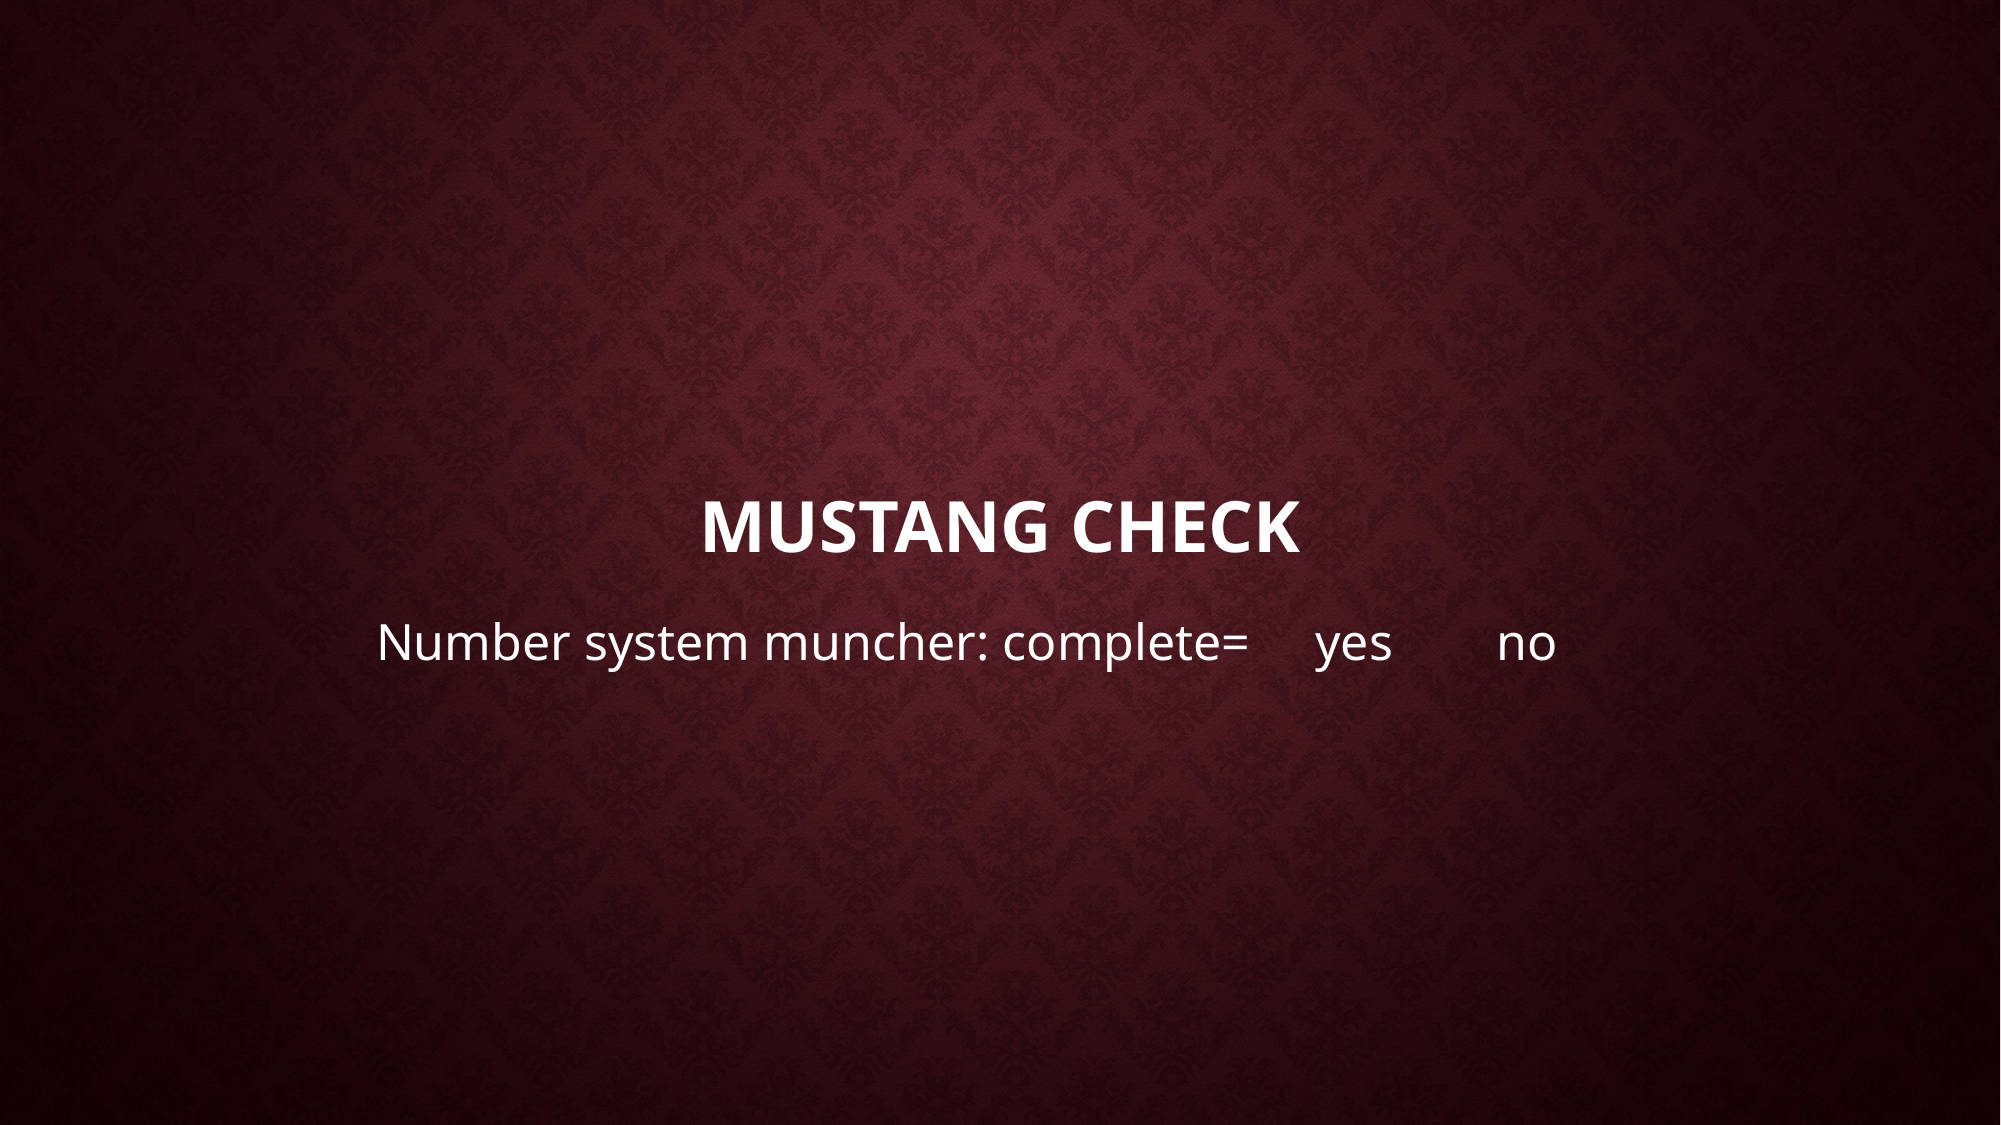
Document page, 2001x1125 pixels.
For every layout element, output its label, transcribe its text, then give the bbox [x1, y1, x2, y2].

list Number system muncher: complete= yes no [201, 590, 1799, 837]
title Mustang check [201, 107, 1799, 576]
